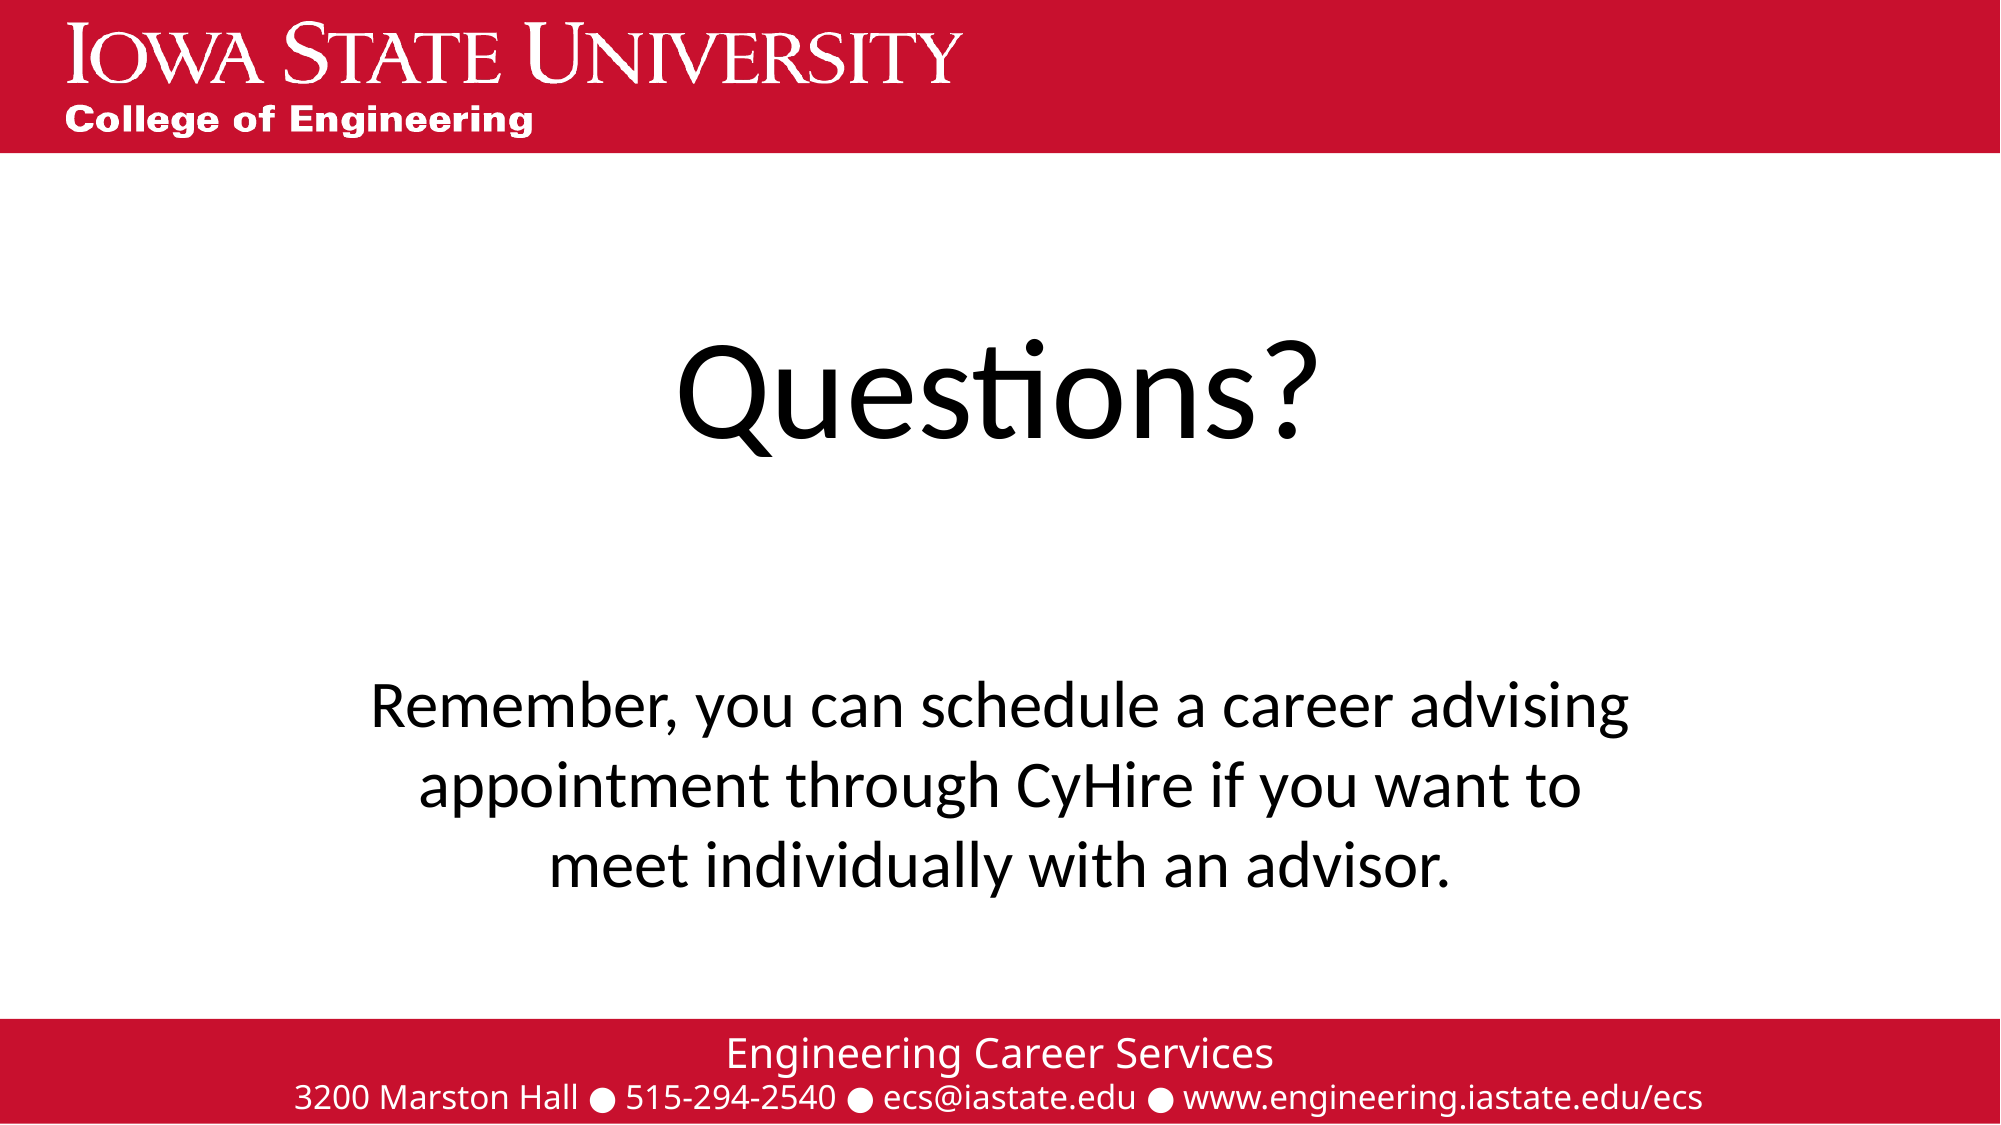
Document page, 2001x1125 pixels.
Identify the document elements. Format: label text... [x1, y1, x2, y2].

text_box Engineering Career Services 3200 Marston Hall ● 515-294-2540 ● ecs@iastate.edu ● www.engineering.iastate.edu/ecs [0, 1018, 2000, 1124]
picture [66, 21, 963, 138]
text_box Remember, you can schedule a career advising appointment through CyHire if you want to meet individually with an advisor. [325, 662, 1676, 900]
title Questions? [324, 287, 1675, 475]
